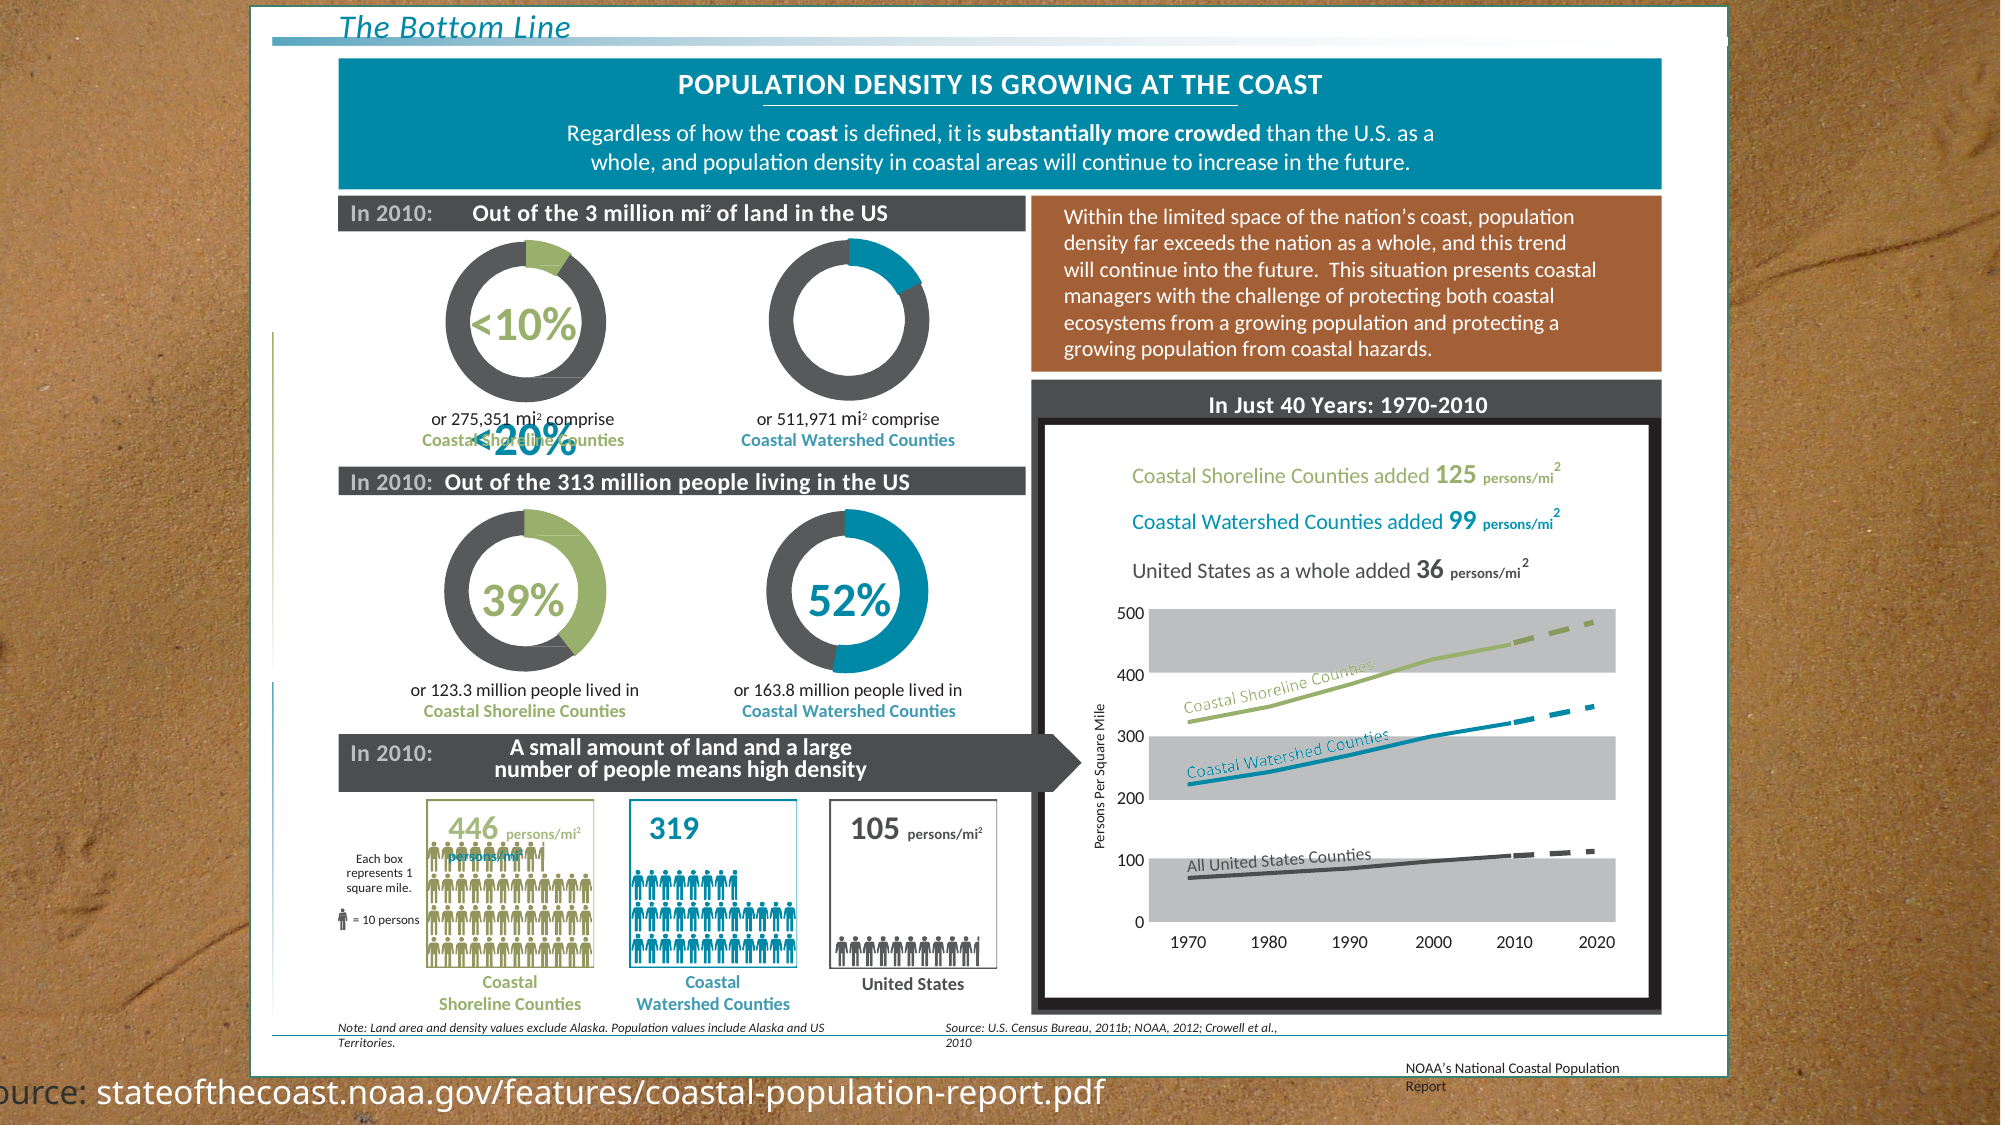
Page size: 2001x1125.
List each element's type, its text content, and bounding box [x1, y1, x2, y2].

picture [0, 0, 2001, 1125]
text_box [249, 5, 1728, 1077]
text_box Source: stateofthecoast.noaa.gov/features/coastal-population-report.pdf [0, 1064, 1131, 1119]
